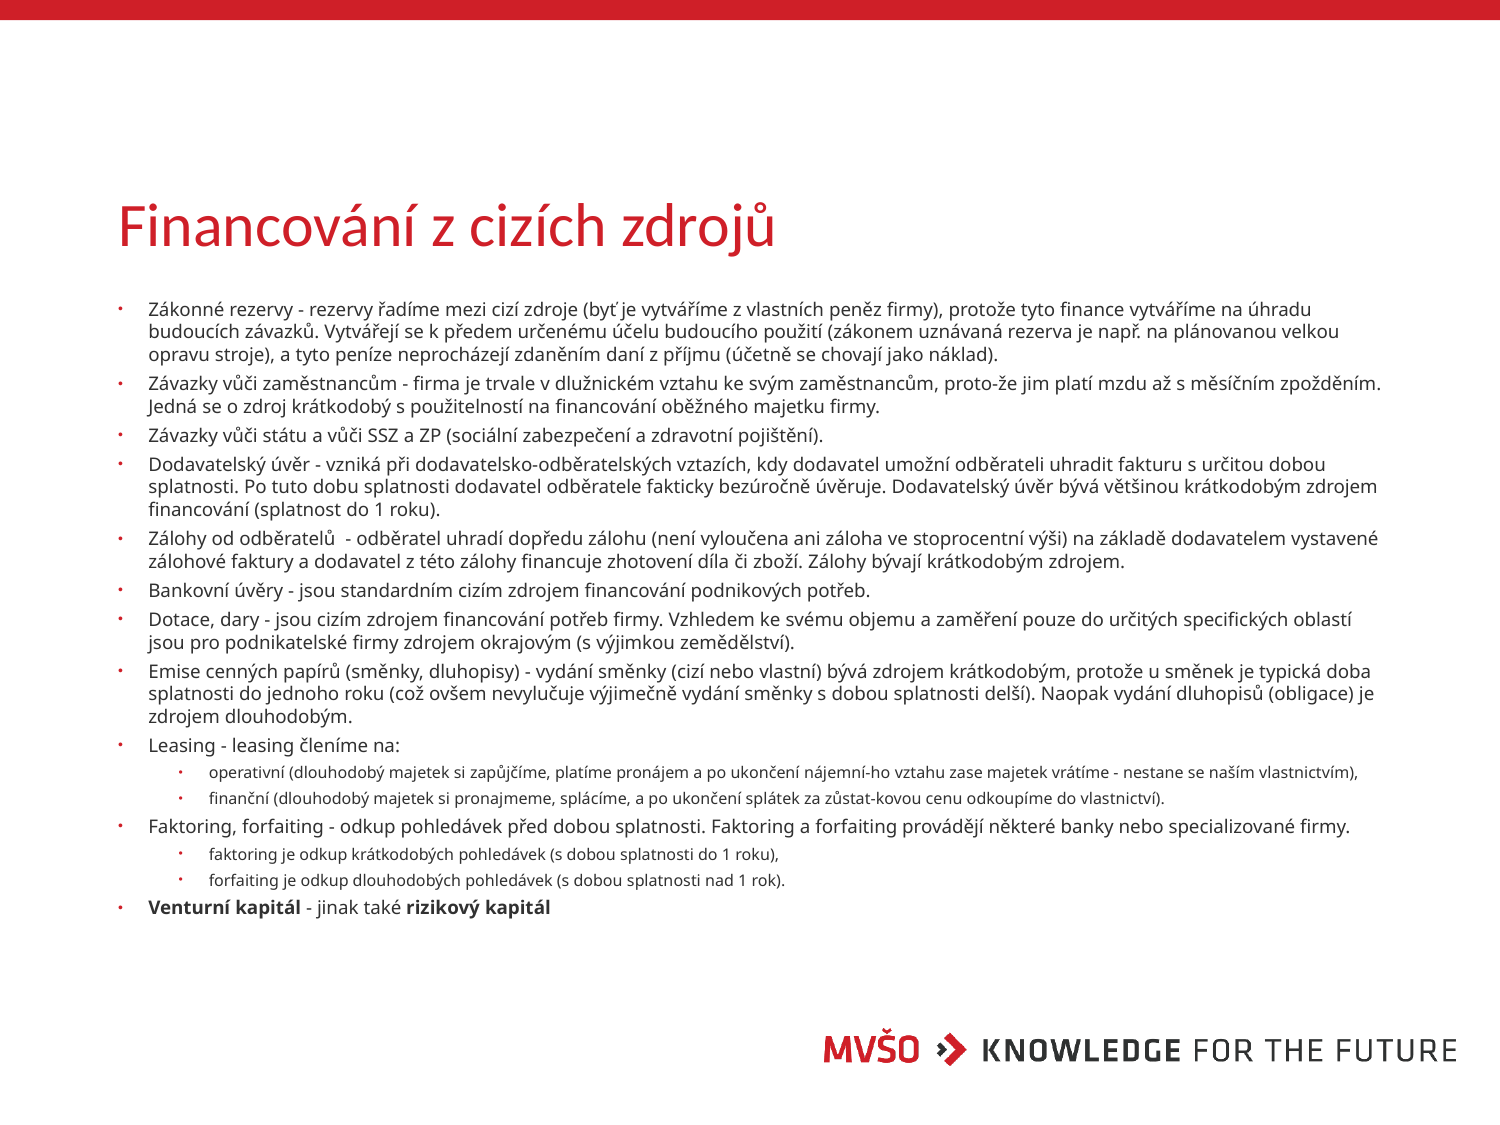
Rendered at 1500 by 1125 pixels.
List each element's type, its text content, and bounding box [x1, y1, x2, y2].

title Financování z cizích zdrojů [103, 185, 1397, 268]
list Zákonné rezervy - rezervy řadíme mezi cizí zdroje (byť je vytváříme z vlastních peněz firmy), protože tyto finance vytváříme na úhradu budoucích závazků. Vytvářejí se k předem určenému účelu budoucího použití (zákonem uznávaná rezerva je např. na plánovanou velkou opravu stroje), a tyto peníze neprocházejí zdaněním daní z příjmu (účetně se chovají jako náklad). Závazky vůči zaměstnancům - firma je trvale v dlužnickém vztahu ke svým zaměstnancům, proto-že jim platí mzdu až s měsíčním zpožděním. Jedná se o zdroj krátkodobý s použitelností na financování oběžného majetku firmy. Závazky vůči státu a vůči SSZ a ZP (sociální zabezpečení a zdravotní pojištění). Dodavatelský úvěr - vzniká při dodavatelsko-odběratelských vztazích, kdy dodavatel umožní odběrateli uhradit fakturu s určitou dobou splatnosti. Po tuto dobu splatnosti dodavatel odběratele fakticky bezúročně úvěruje. Dodavatelský úvěr bývá většinou krátkodobým zdrojem financování (splatnost do 1 roku). Zálohy od odběratelů - odběratel uhradí dopředu zálohu (není vyloučena ani záloha ve stoprocentní výši) na základě dodavatelem vystavené zálohové faktury a dodavatel z této zálohy financuje zhotovení díla či zboží. Zálohy bývají krátkodobým zdrojem. Bankovní úvěry - jsou standardním cizím zdrojem financování podnikových potřeb. Dotace, dary - jsou cizím zdrojem financování potřeb firmy. Vzhledem ke svému objemu a zaměření pouze do určitých specifických oblastí jsou pro podnikatelské firmy zdrojem okrajovým (s výjimkou zemědělství). Emise cenných papírů (směnky, dluhopisy) - vydání směnky (cizí nebo vlastní) bývá zdrojem krátkodobým, protože u směnek je typická doba splatnosti do jednoho roku (což ovšem nevylučuje výjimečně vydání směnky s dobou splatnosti delší). Naopak vydání dluhopisů (obligace) je zdrojem dlouhodobým. Leasing - leasing členíme na: operativní (dlouhodobý majetek si zapůjčíme, platíme pronájem a po ukončení nájemní-ho vztahu zase majetek vrátíme - nestane se naším vlastnictvím), finanční (dlouhodobý majetek si pronajmeme, splácíme, a po ukončení splátek za zůstat-kovou cenu odkoupíme do vlastnictví). Faktoring, forfaiting - odkup pohledávek před dobou splatnosti. Faktoring a forfaiting provádějí některé banky nebo specializované firmy. faktoring je odkup krátkodobých pohledávek (s dobou splatnosti do 1 roku), forfaiting je odkup dlouhodobých pohledávek (s dobou splatnosti nad 1 rok). Venturní kapitál - jinak také rizikový kapitál [103, 290, 1397, 940]
picture [824, 1028, 1456, 1066]
